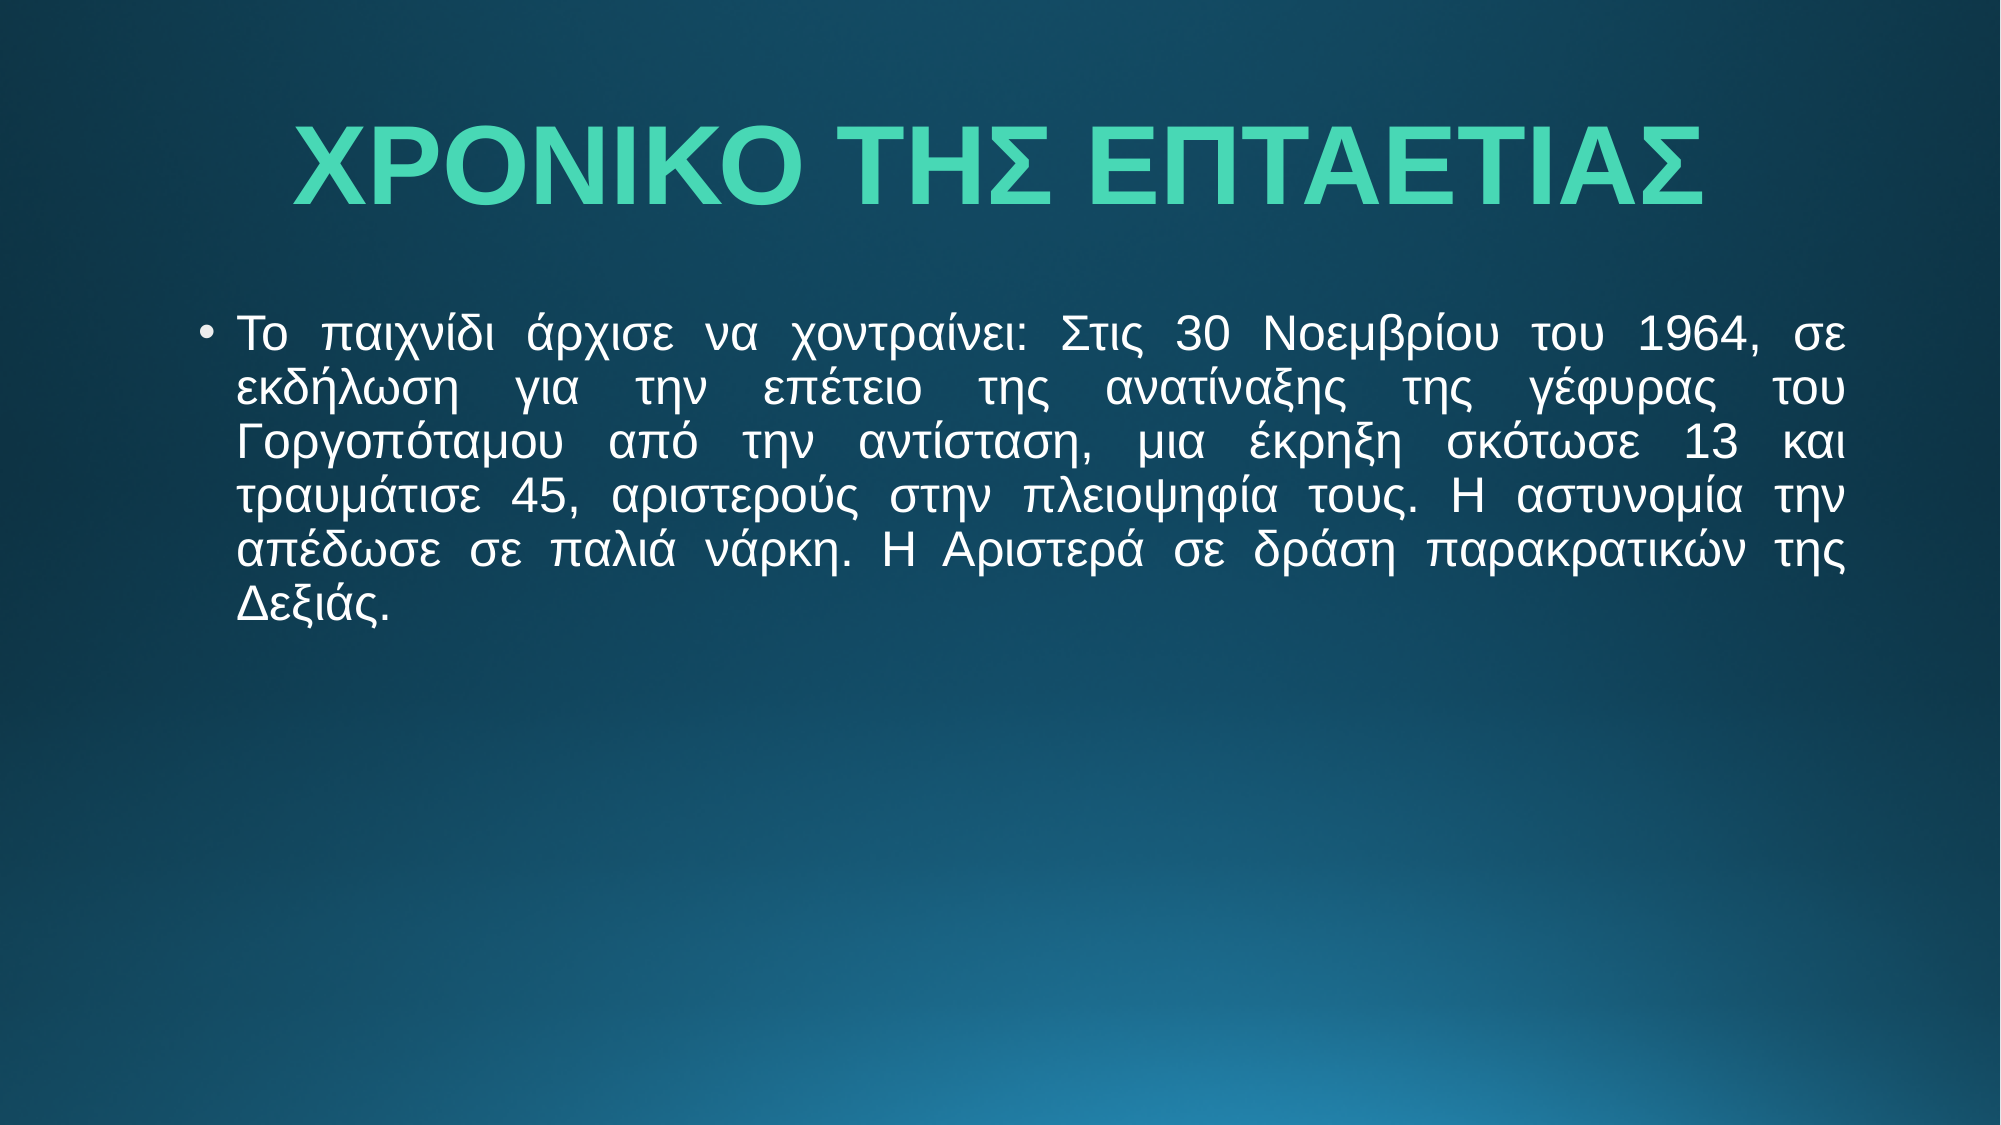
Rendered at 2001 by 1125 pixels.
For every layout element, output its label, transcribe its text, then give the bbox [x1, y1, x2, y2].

title ΧΡΟΝΙΚΟ ΤΗΣ ΕΠΤΑΕΤΙΑΣ [137, 59, 1863, 278]
picture [0, 0, 2001, 1125]
list Το παιχνίδι άρχισε να χοντραίνει: Στις 30 Νοεμβρίου του 1964, σε εκδήλωση για την επέτειο της ανατίναξης της γέφυρας του Γοργοπόταμου από την αντίσταση, μια έκρηξη σκότωσε 13 και τραυμάτισε 45, αριστερούς στην πλειοψηφία τους. Η αστυνομία την απέδωσε σε παλιά νάρκη. Η Αριστερά σε δράση παρακρατικών της Δεξιάς. [183, 299, 1863, 1014]
